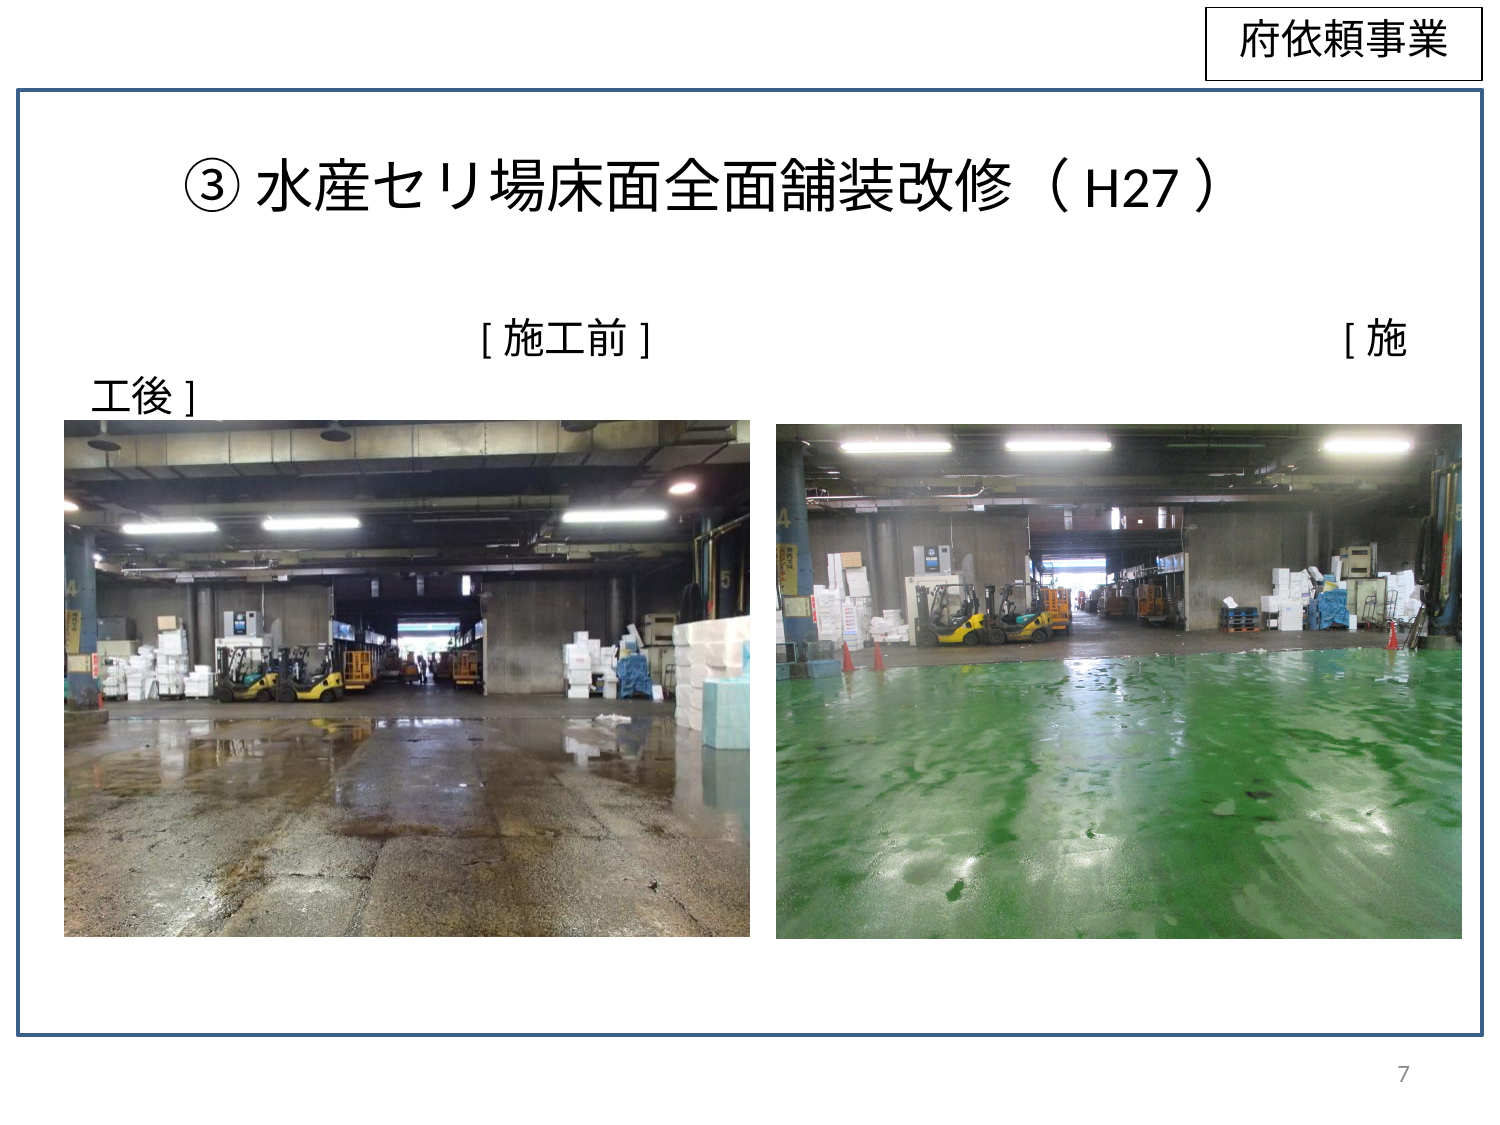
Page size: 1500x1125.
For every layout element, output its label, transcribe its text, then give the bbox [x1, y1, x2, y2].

text_box [16, 88, 1484, 1037]
text_box 府依頼事業 [1206, 7, 1483, 81]
slide_number 7 [1074, 1042, 1425, 1103]
picture [63, 420, 751, 938]
picture [776, 424, 1462, 940]
